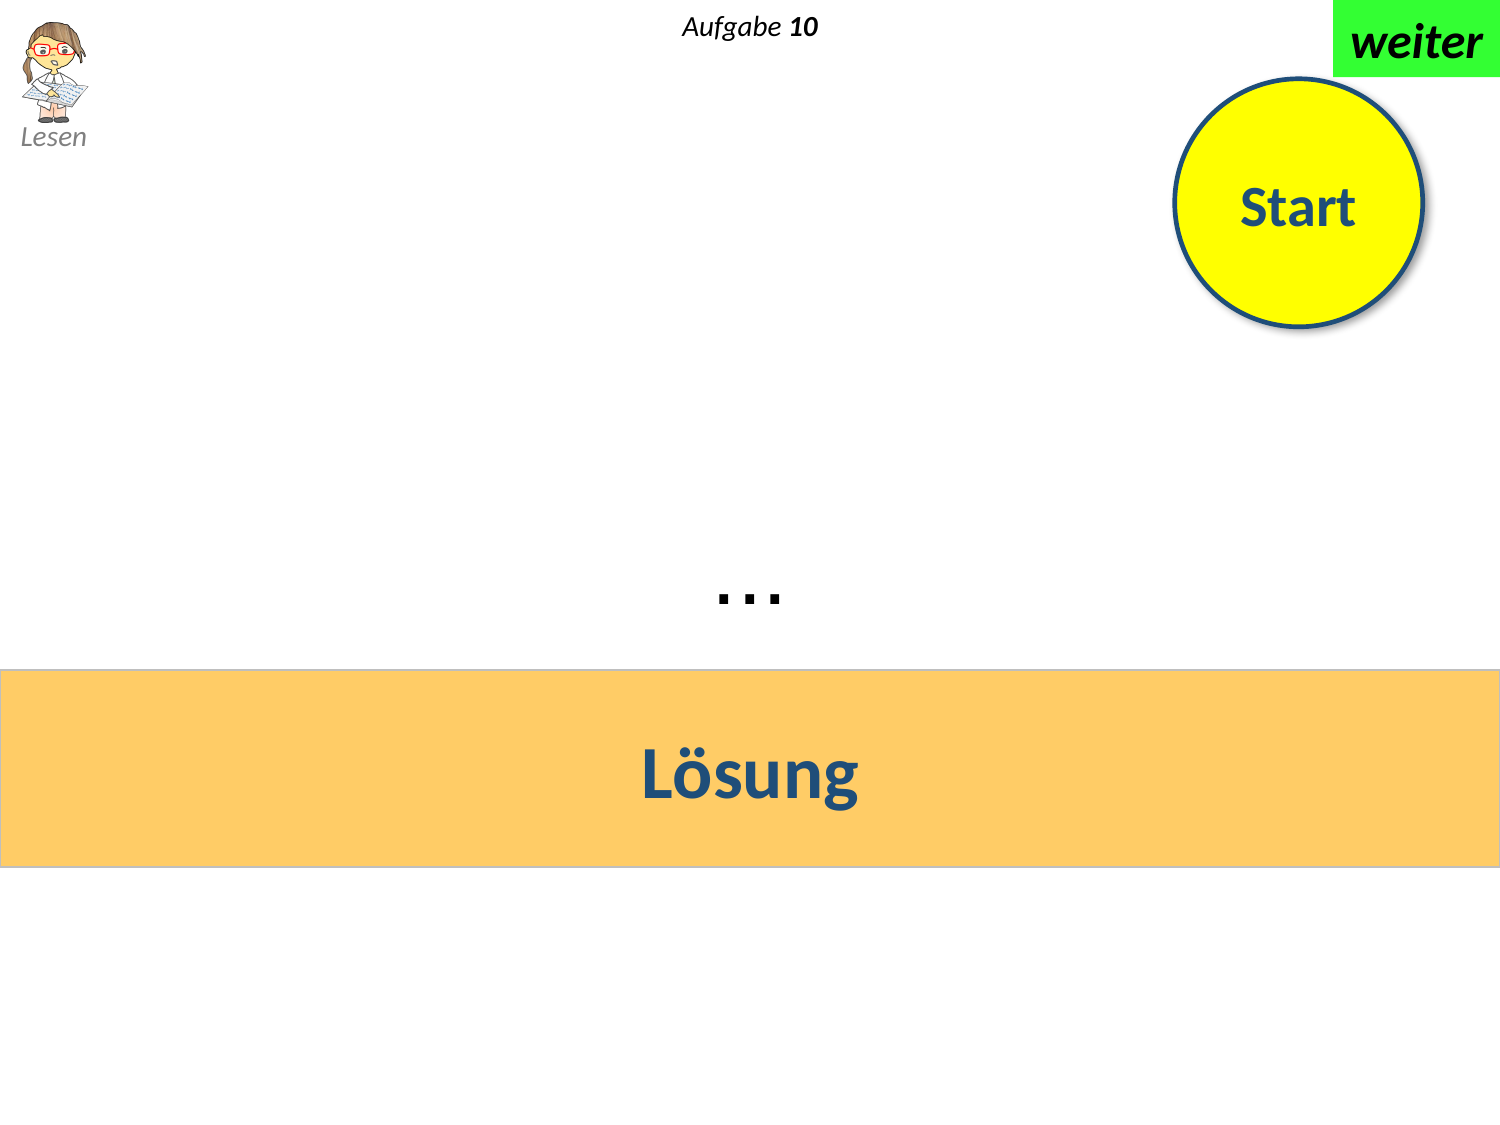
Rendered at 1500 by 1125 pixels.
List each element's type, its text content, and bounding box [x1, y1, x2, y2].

text_box Start [1173, 77, 1424, 328]
text_box ... [0, 512, 1500, 623]
picture [19, 22, 92, 123]
text_box Lesen [6, 117, 102, 153]
text_box Aufgabe 10 [666, 0, 834, 50]
text_box weiter [1333, 0, 1500, 78]
text_box Lösung [0, 669, 1500, 868]
